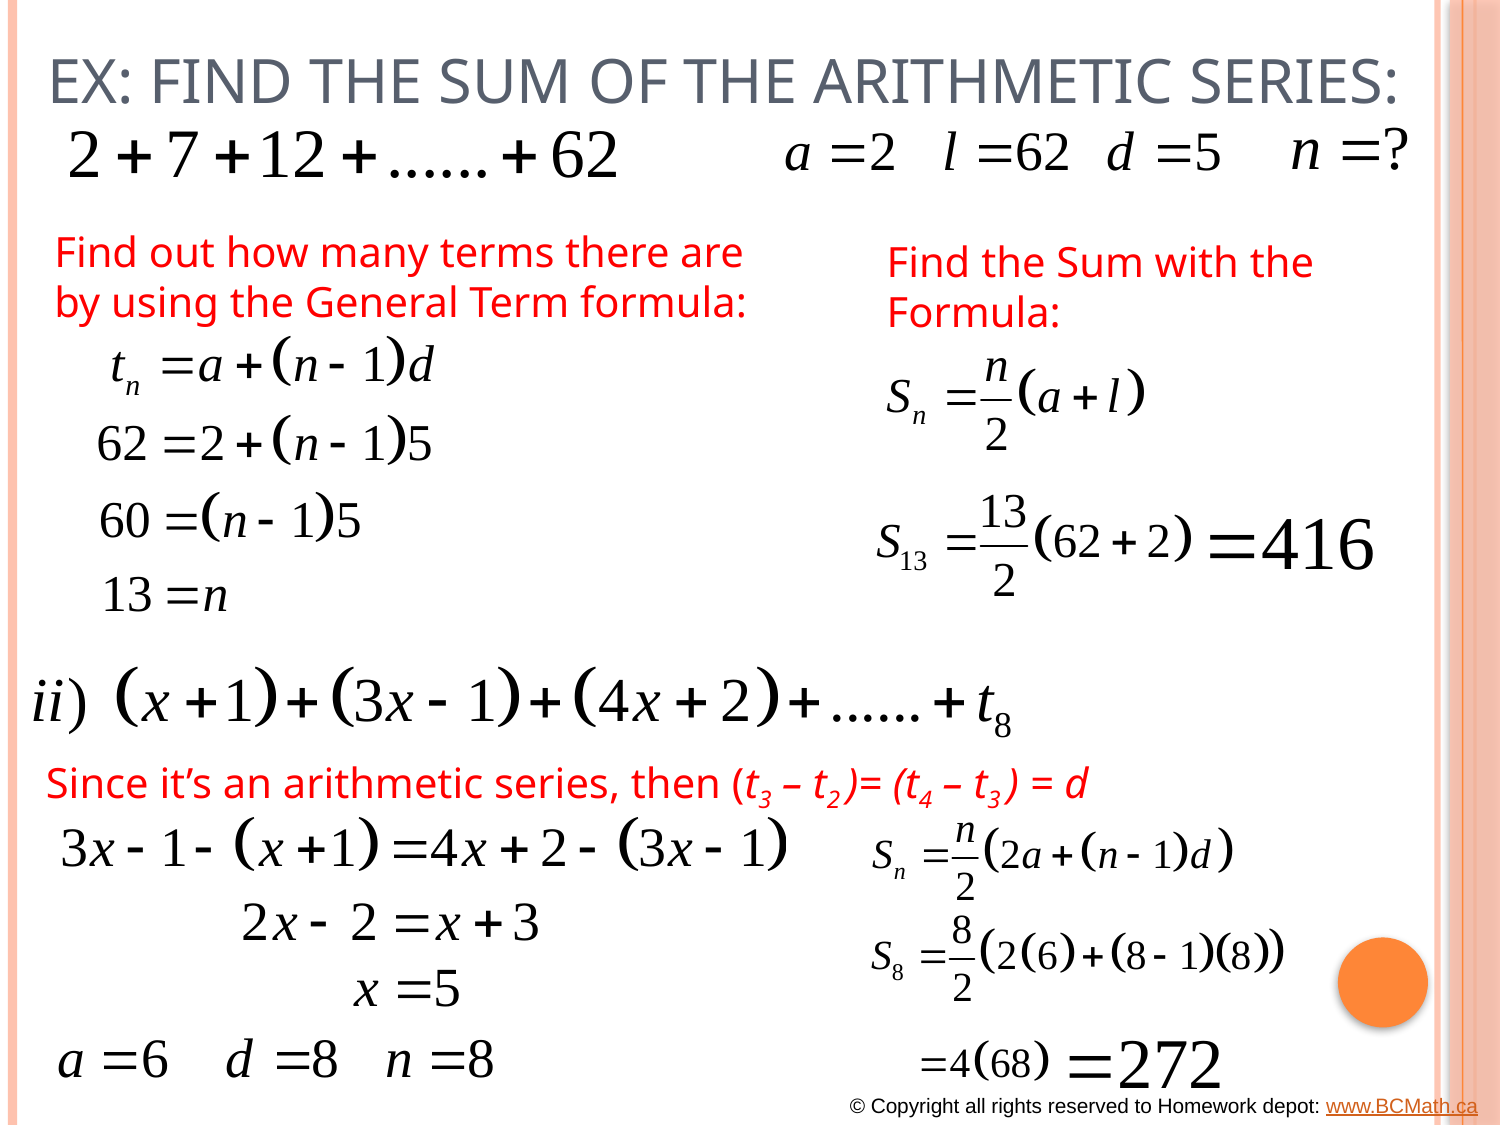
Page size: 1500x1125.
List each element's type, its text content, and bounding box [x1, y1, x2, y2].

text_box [869, 807, 1234, 905]
text_box Find the Sum with the Formula: [871, 228, 1380, 344]
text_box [941, 127, 1073, 176]
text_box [29, 664, 1015, 748]
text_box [54, 1034, 172, 1083]
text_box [781, 127, 899, 176]
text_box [94, 412, 435, 482]
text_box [103, 571, 231, 617]
text_box Find out how many terms there are by using the General Term formula: [39, 218, 815, 333]
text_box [1198, 510, 1378, 577]
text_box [1286, 120, 1412, 176]
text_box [382, 1034, 496, 1084]
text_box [238, 897, 541, 946]
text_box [59, 814, 787, 889]
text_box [1104, 127, 1223, 176]
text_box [348, 964, 463, 1012]
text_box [873, 486, 1192, 601]
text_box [1059, 1032, 1227, 1096]
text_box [222, 1034, 342, 1083]
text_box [97, 489, 363, 559]
text_box © Copyright all rights reserved to Homework depot: www.BCMath.ca [835, 1084, 1499, 1125]
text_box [915, 1038, 1049, 1095]
text_box Since it’s an arithmetic series, then (t3 – t2 )= (t4 – t3 ) = d [31, 749, 1238, 821]
title Ex: Find the Sum of the arithmetic series: [32, 33, 1424, 124]
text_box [883, 340, 1145, 455]
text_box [868, 908, 1285, 1006]
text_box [63, 123, 623, 185]
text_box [109, 333, 442, 403]
